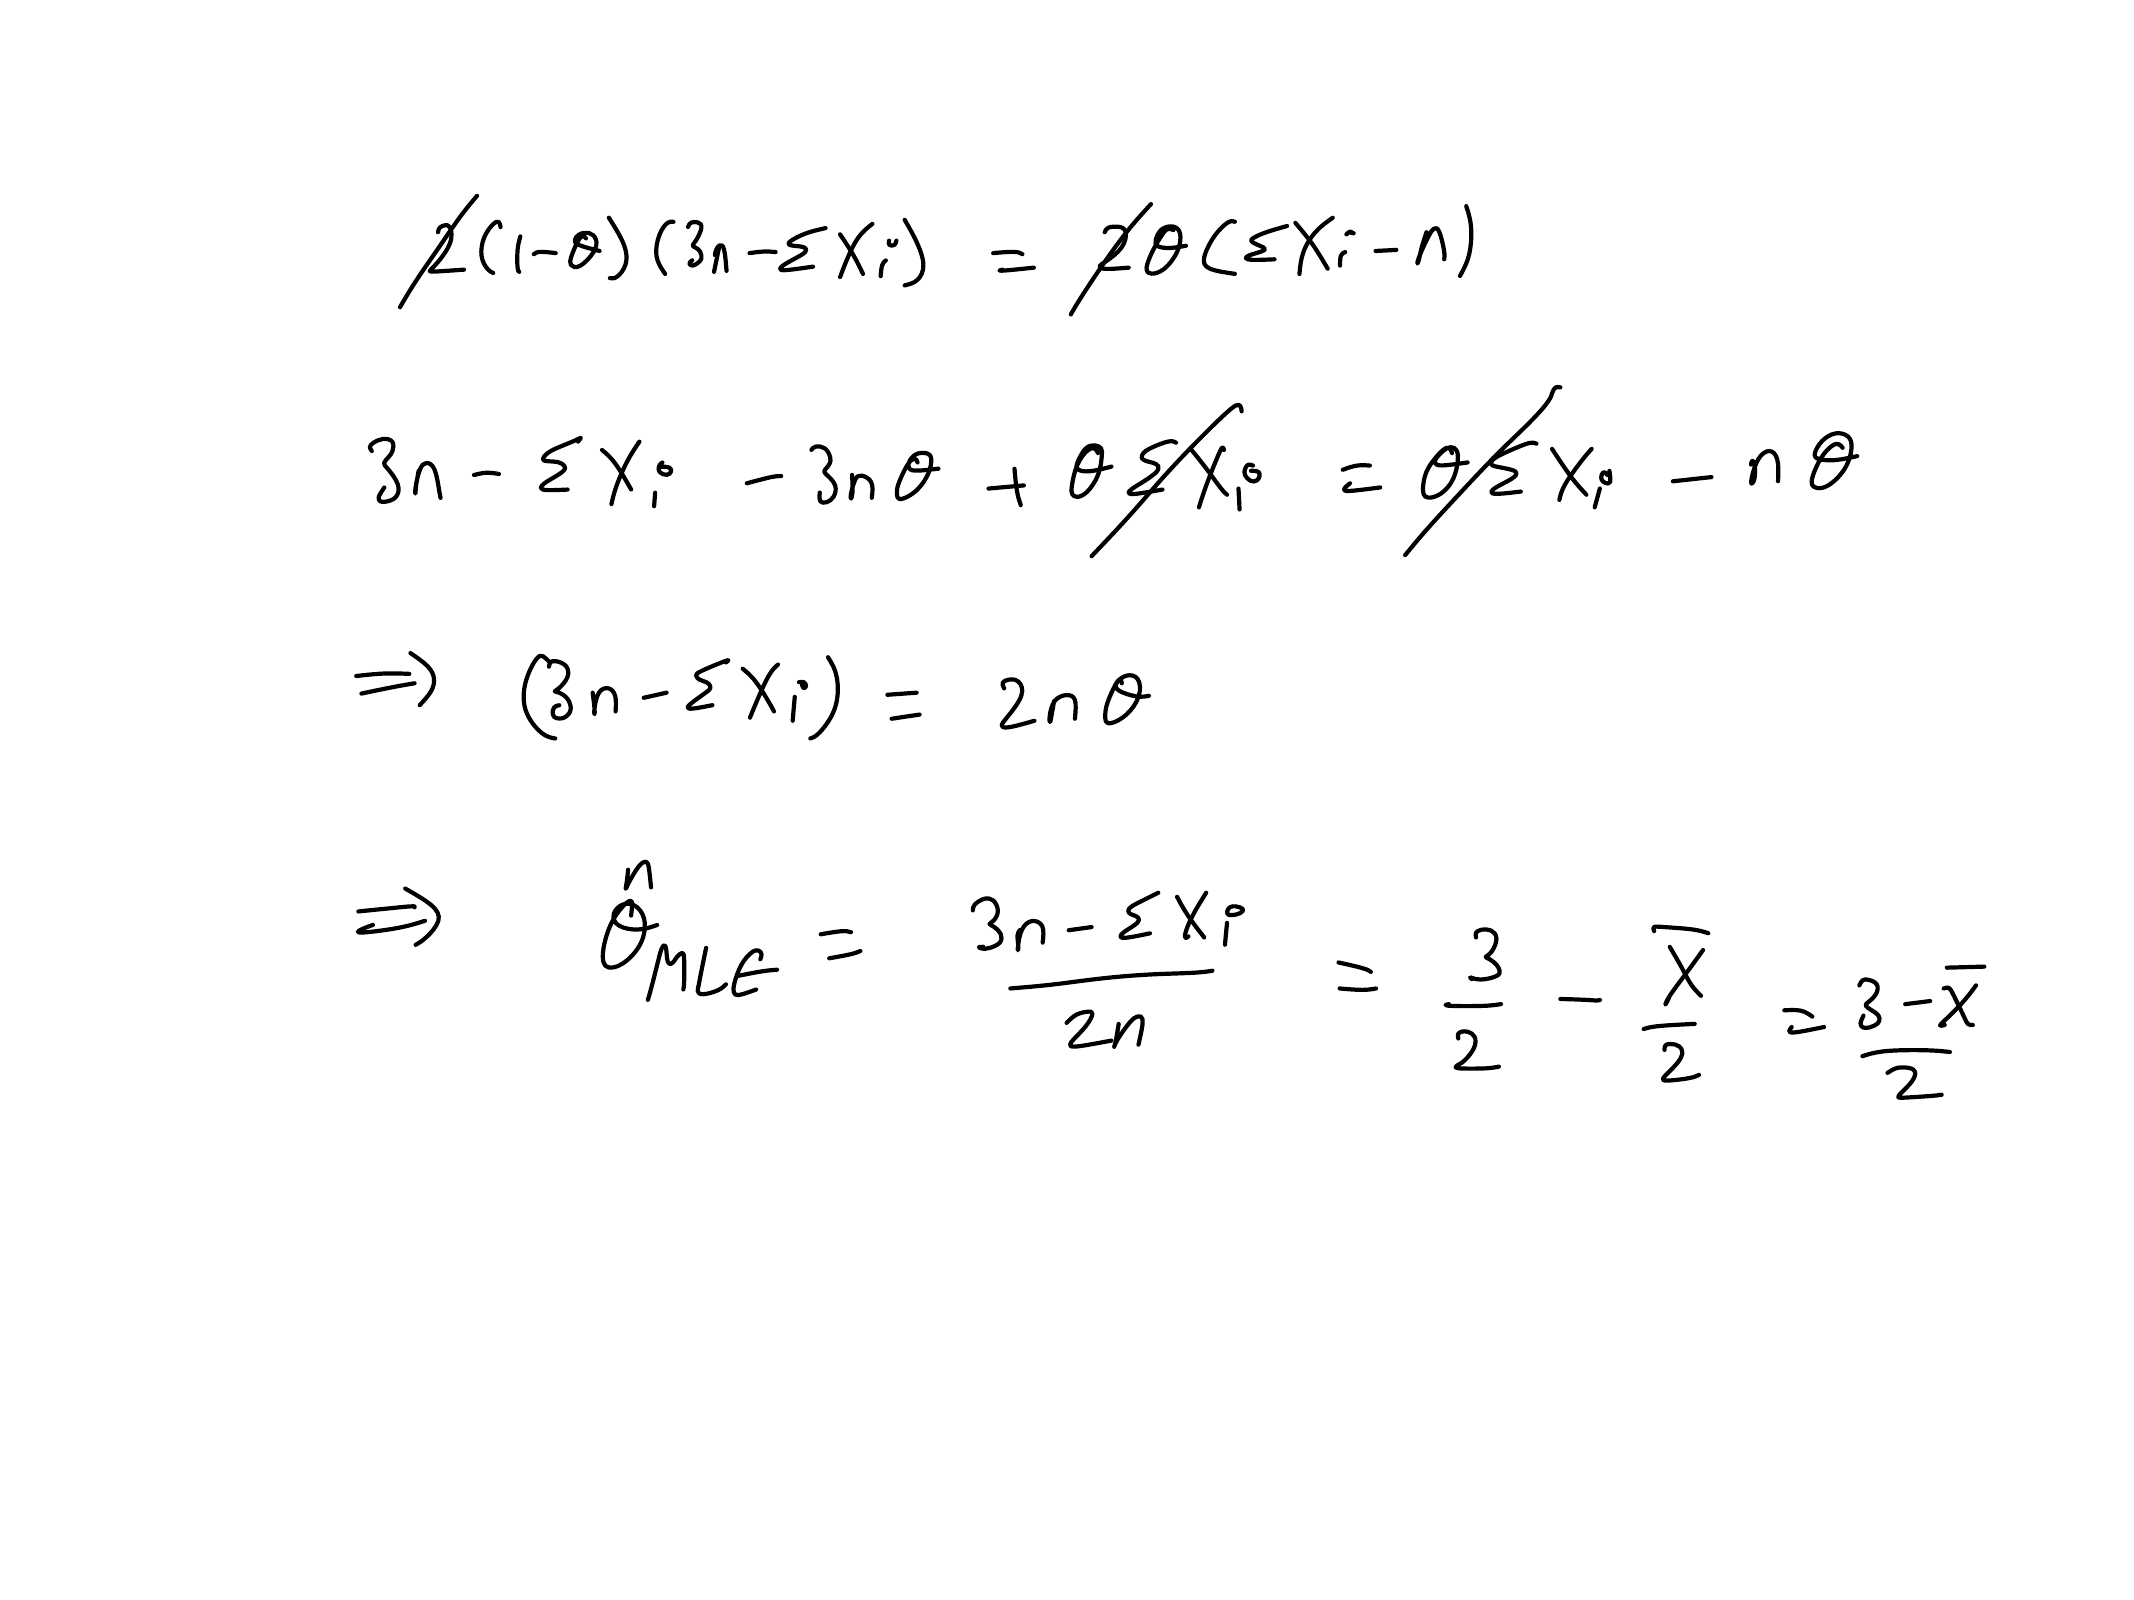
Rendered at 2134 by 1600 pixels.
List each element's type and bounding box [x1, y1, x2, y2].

text_box [355, 195, 1985, 1098]
